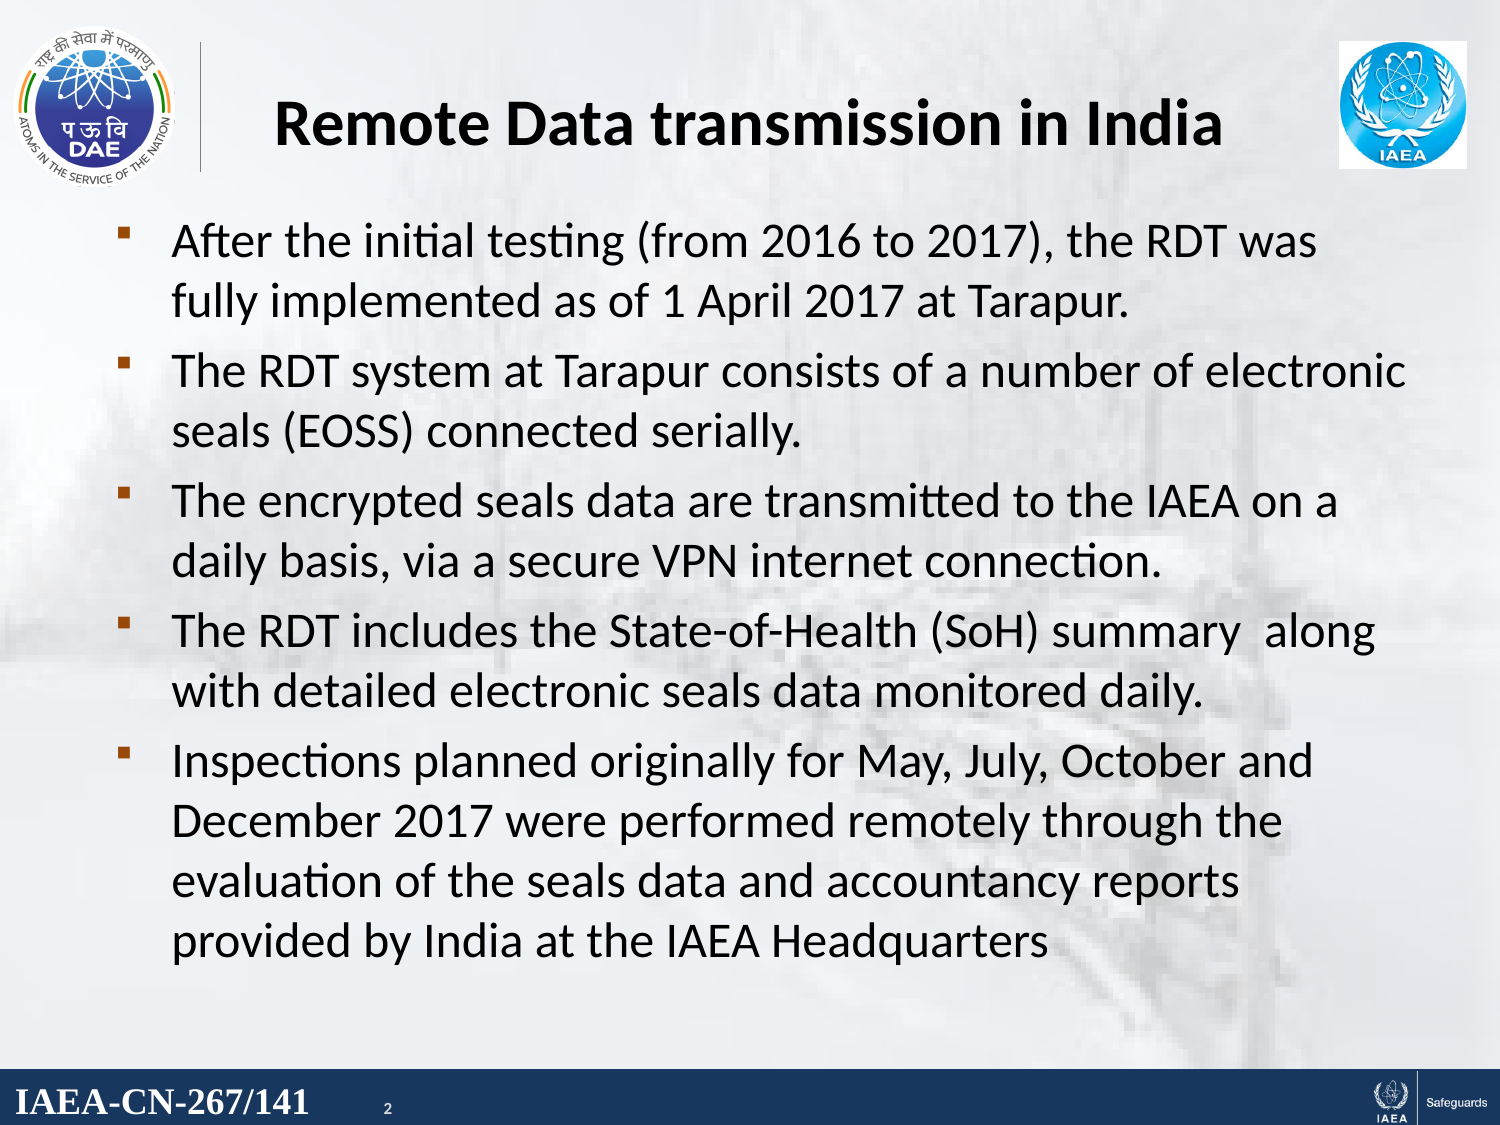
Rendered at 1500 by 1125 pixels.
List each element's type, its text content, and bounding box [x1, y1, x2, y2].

list After the initial testing (from 2016 to 2017), the RDT was fully implemented as of 1 April 2017 at Tarapur. The RDT system at Tarapur consists of a number of electronic seals (EOSS) connected serially. The encrypted seals data are transmitted to the IAEA on a daily basis, via a secure VPN internet connection. The RDT includes the State-of-Health (SoH) summary along with detailed electronic seals data monitored daily. Inspections planned originally for May, July, October and December 2017 were performed remotely through the evaluation of the seals data and accountancy reports provided by India at the IAEA Headquarters [99, 200, 1425, 1017]
title Remote Data transmission in India [0, 24, 1500, 213]
list [62, 229, 1363, 1046]
picture [1374, 1071, 1487, 1125]
